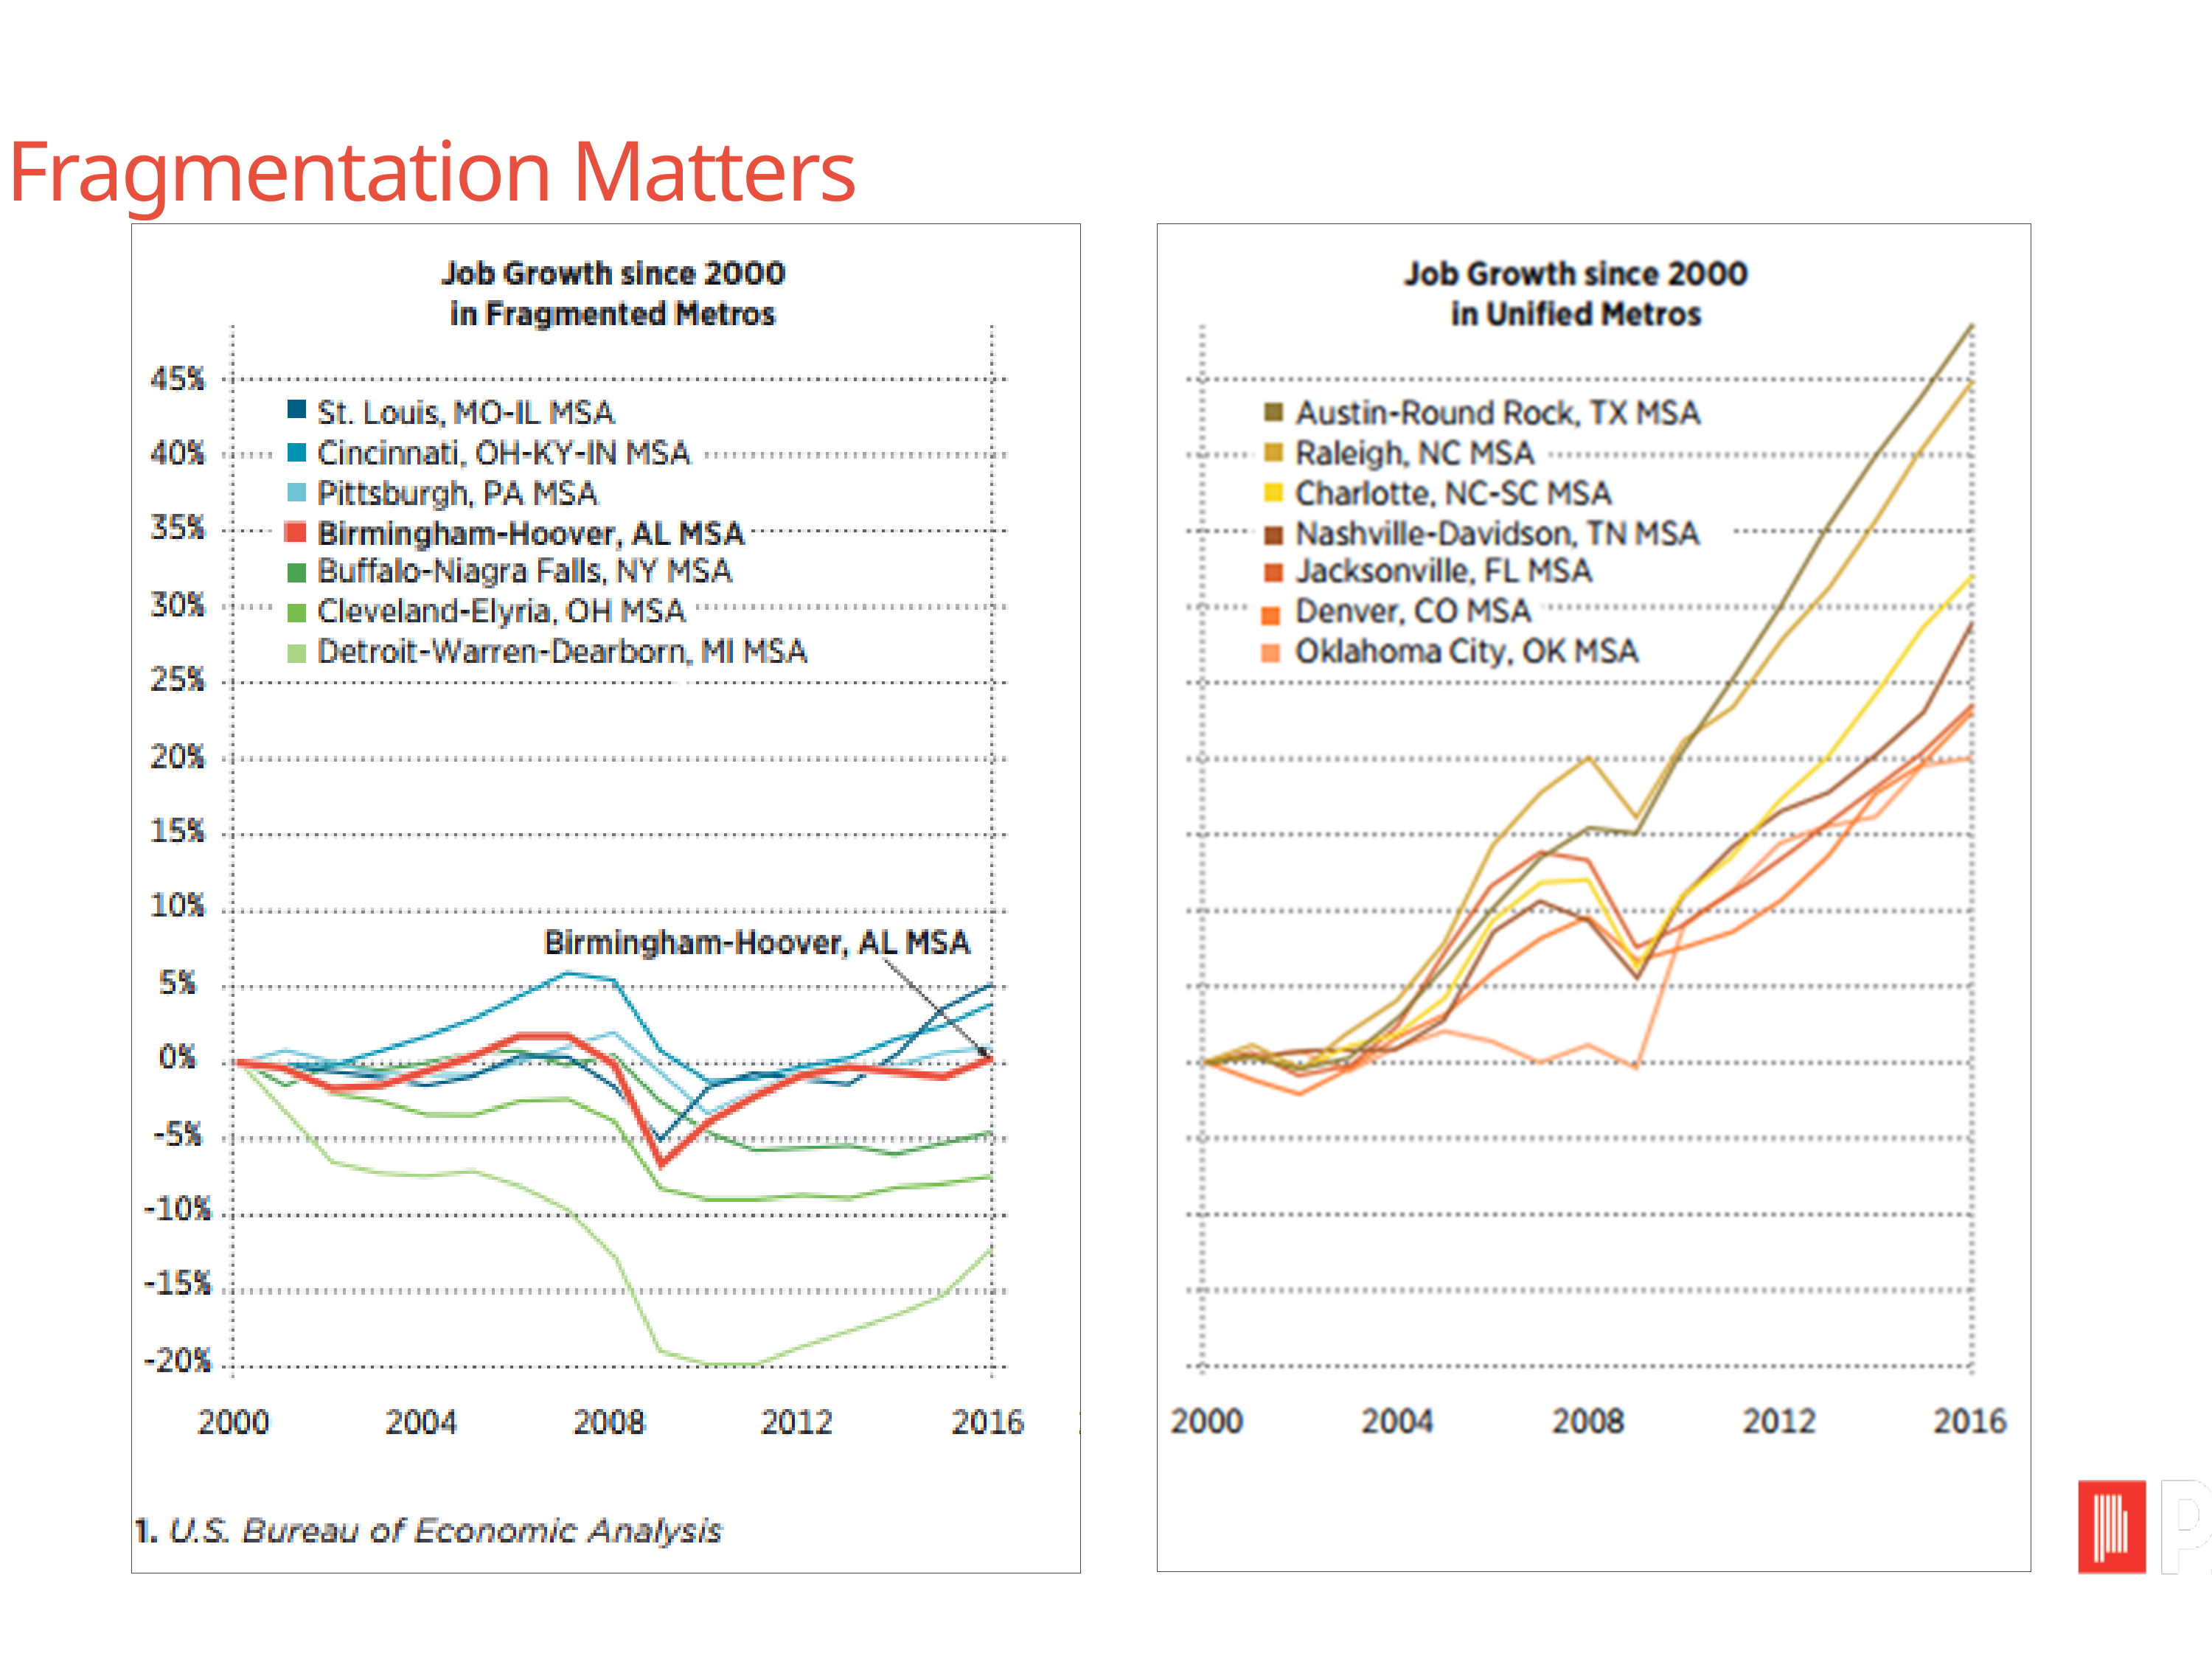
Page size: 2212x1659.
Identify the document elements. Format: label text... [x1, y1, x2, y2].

title Fragmentation Matters [0, 0, 1897, 225]
picture [131, 223, 1081, 1574]
picture [2078, 1479, 2212, 1576]
picture [1157, 223, 2031, 1573]
